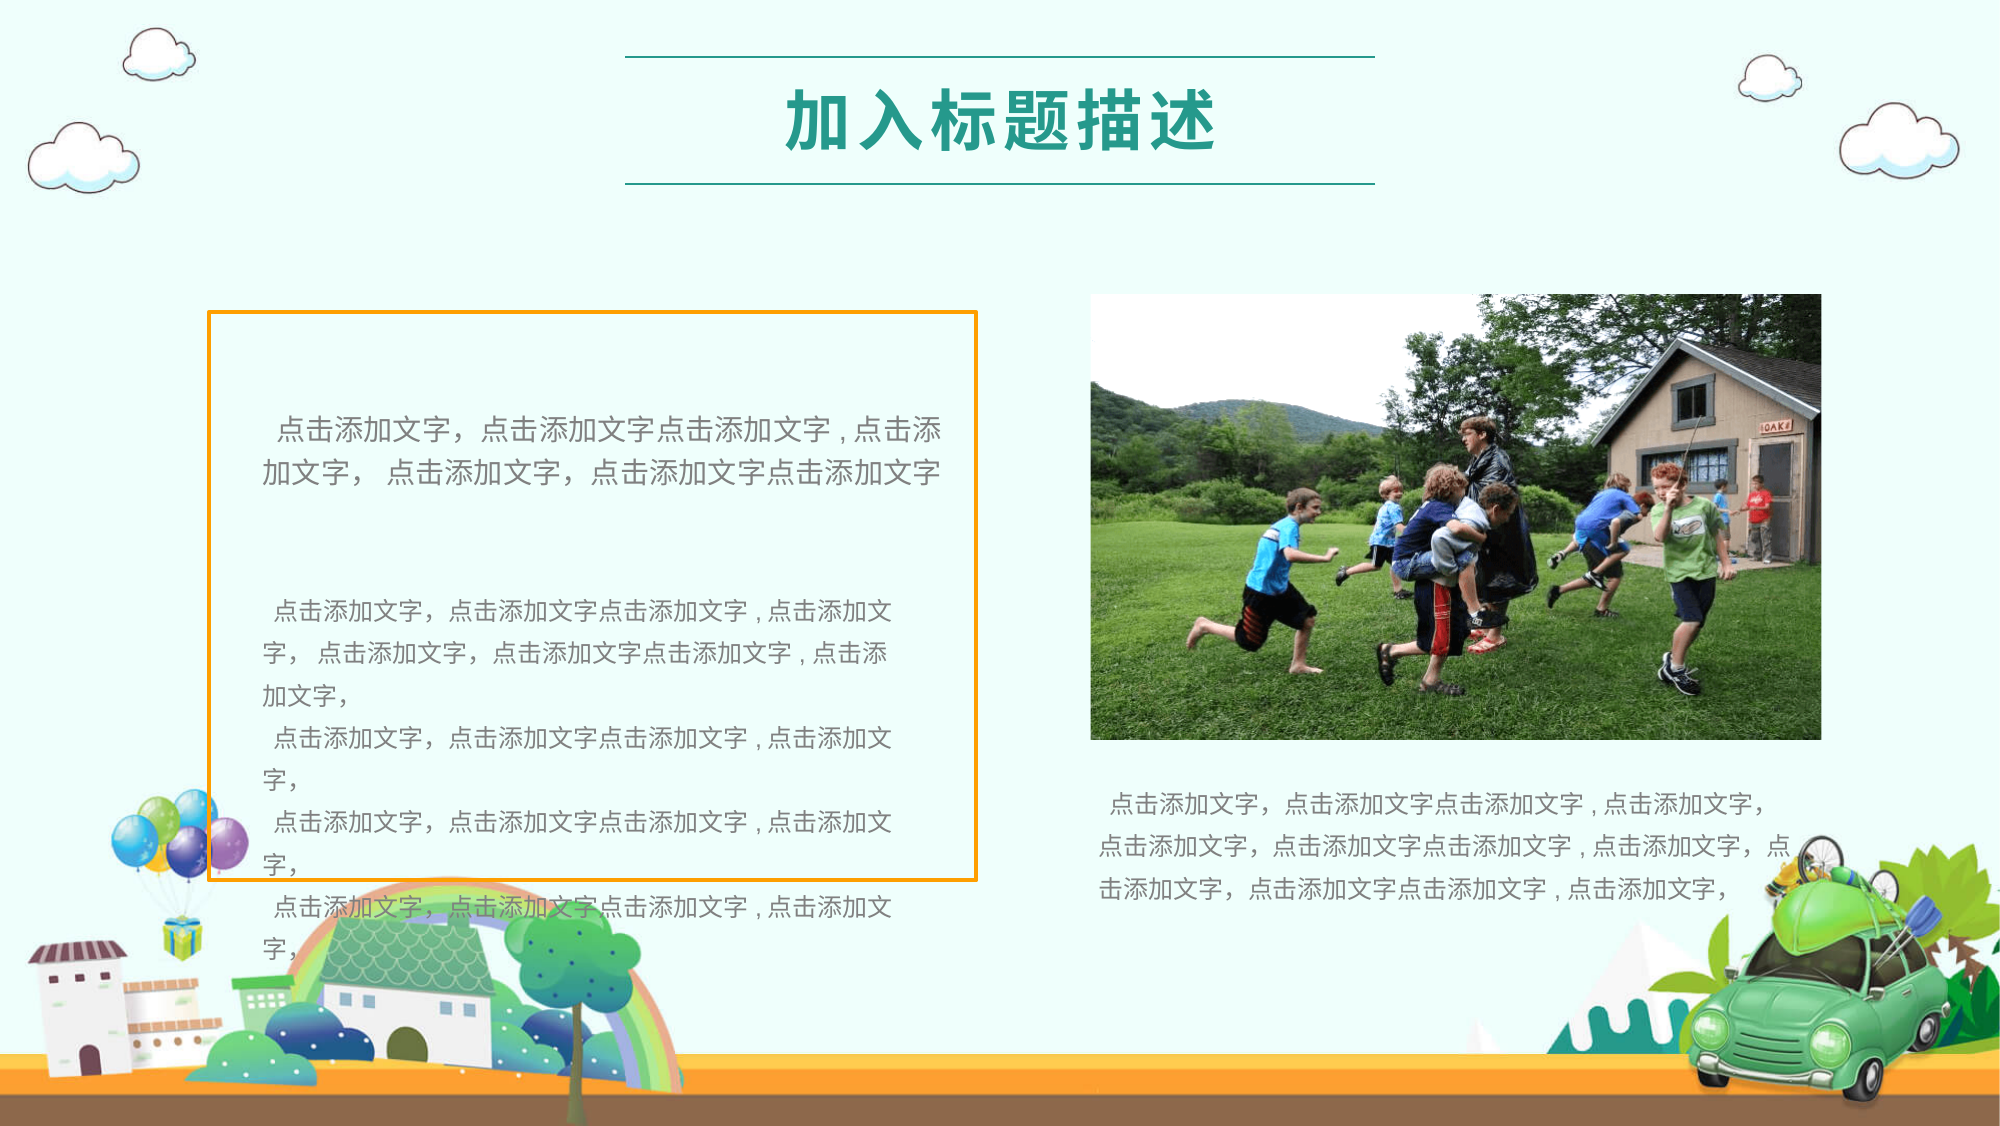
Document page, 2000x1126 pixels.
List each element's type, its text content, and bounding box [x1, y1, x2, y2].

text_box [625, 56, 1376, 185]
text_box [1089, 292, 1823, 742]
picture [0, 0, 2000, 1126]
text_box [208, 312, 977, 881]
text_box 点击添加文字，点击添加文字点击添加文字,点击添加文字， 点击添加文字，点击添加文字点击添加文字,点击添加文字，点击添加文字，点击添加文字点击添加文字,点击添加文字， [1083, 768, 1822, 911]
